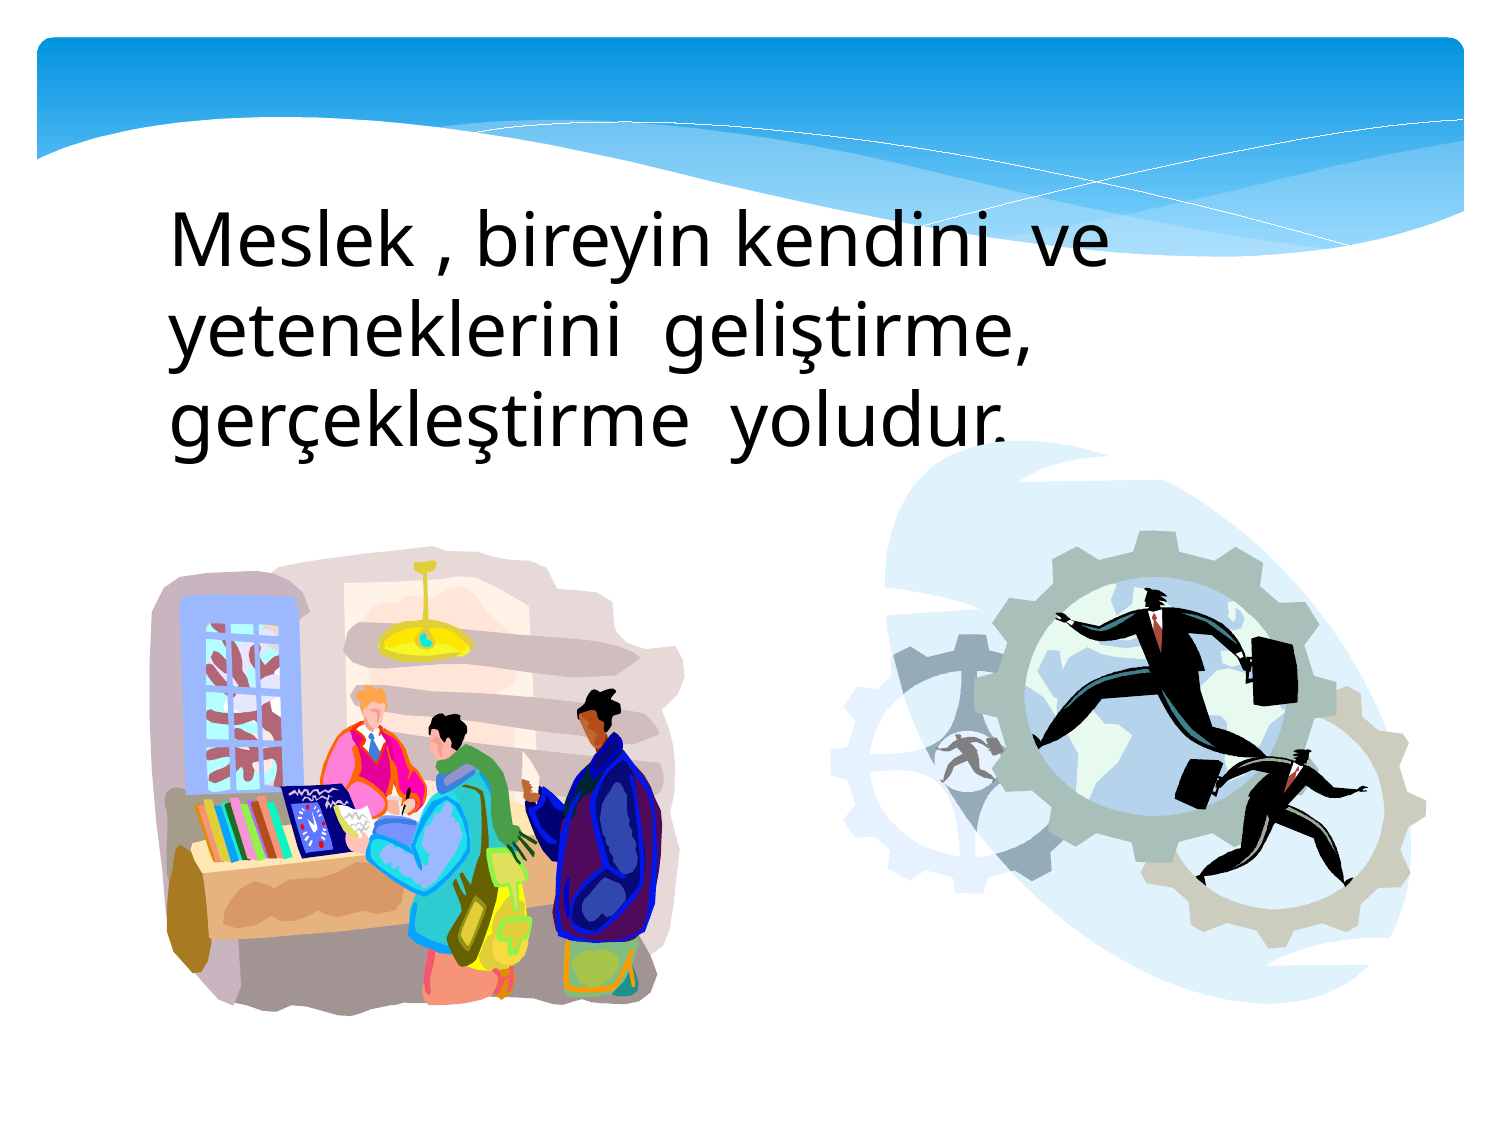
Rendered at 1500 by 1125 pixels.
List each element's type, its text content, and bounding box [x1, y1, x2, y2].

picture [147, 538, 692, 1024]
picture [812, 432, 1436, 1012]
text_box Meslek , bireyin kendini ve yeteneklerini geliştirme, gerçekleştirme yoludur. [153, 184, 1276, 470]
